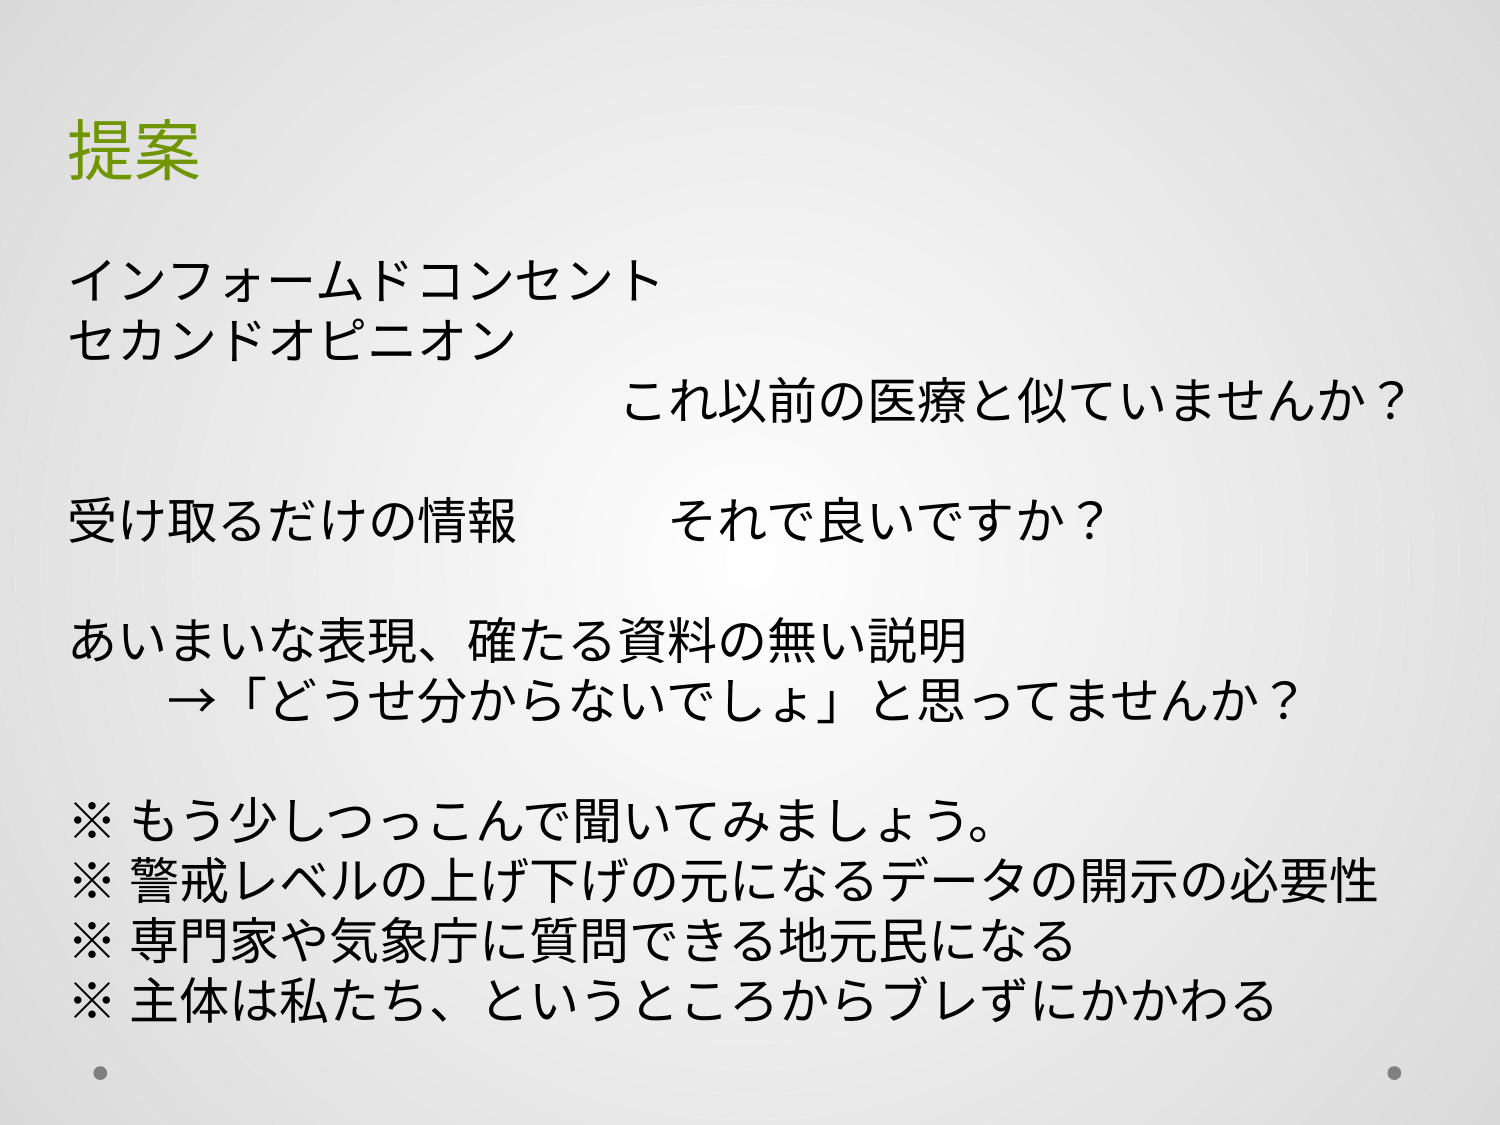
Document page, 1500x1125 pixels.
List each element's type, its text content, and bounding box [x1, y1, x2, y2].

text_box 提案 インフォームドコンセント セカンドオピニオン これ以前の医療と似ていませんか？ 受け取るだけの情報 それで良いですか？ あいまいな表現、確たる資料の無い説明 →「どうせ分からないでしょ」と思ってませんか？ ※もう少しつっこんで聞いてみましょう。 ※警戒レベルの上げ下げの元になるデータの開示の必要性 ※専門家や気象庁に質問できる地元民になる ※主体は私たち、というところからブレずにかかわる [53, 101, 1471, 1125]
